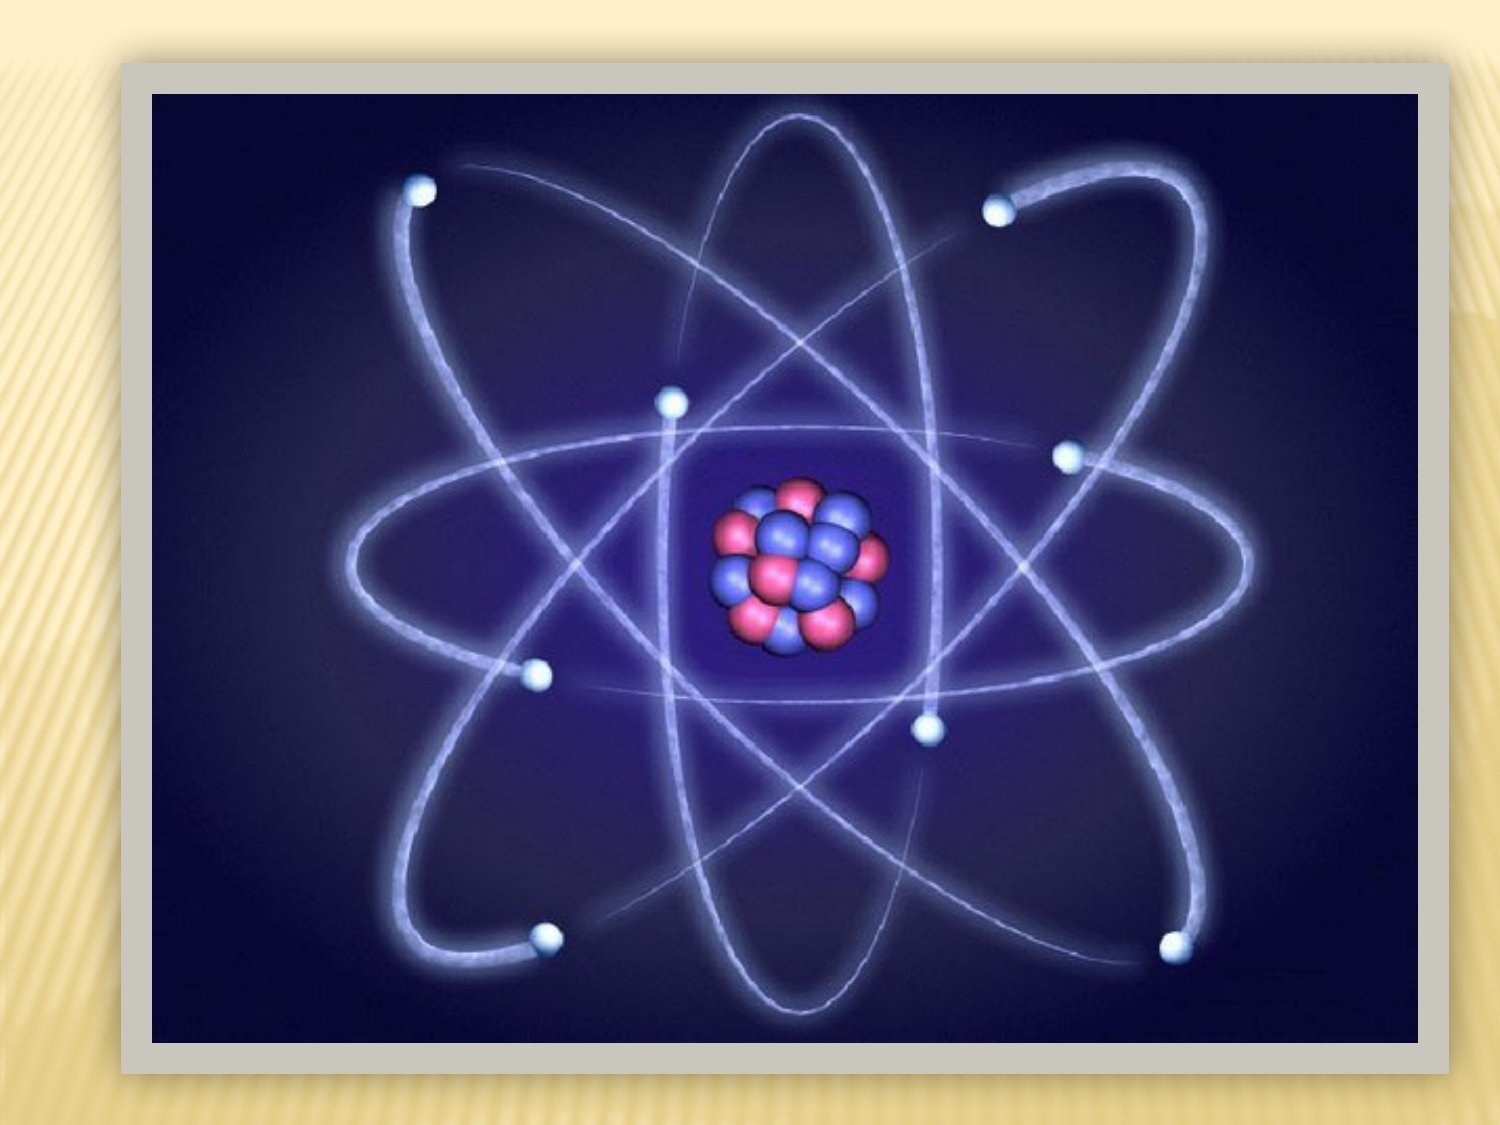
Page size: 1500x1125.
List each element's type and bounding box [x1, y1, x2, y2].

picture [152, 93, 1419, 1044]
